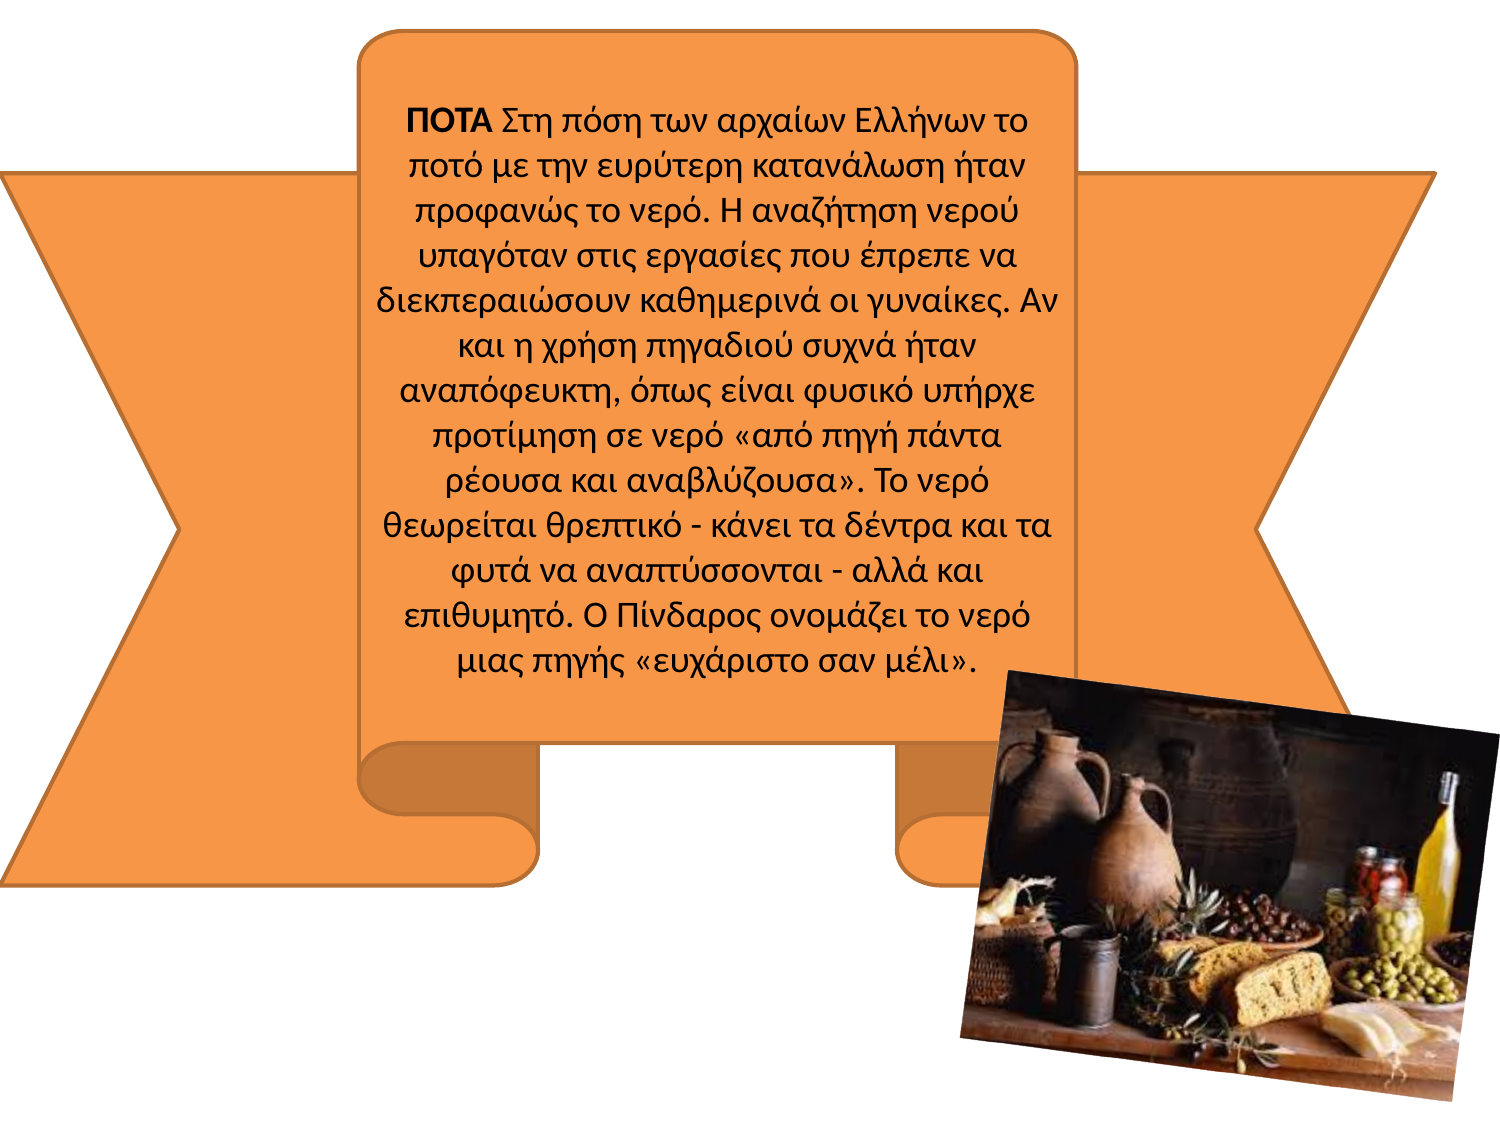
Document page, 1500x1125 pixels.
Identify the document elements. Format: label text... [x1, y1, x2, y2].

picture [961, 671, 1499, 1101]
text_box ΠΟΤΑ Στη πόση των αρχαίων Ελλήνων το ποτό με την ευρύτερη κατανάλωση ήταν προφανώς το νερό. Η αναζήτηση νερού υπαγόταν στις εργασίες που έπρεπε να διεκπεραιώσουν καθημερινά οι γυναίκες. Αν και η χρήση πηγαδιού συχνά ήταν αναπόφευκτη, όπως είναι φυσικό υπήρχε προτίμηση σε νερό «από πηγή πάντα ρέουσα και αναβλύζουσα». Το νερό θεωρείται θρεπτικό - κάνει τα δέντρα και τα φυτά να αναπτύσσονται - αλλά και επιθυμητό. Ο Πίνδαρος ονομάζει το νερό μιας πηγής «ευχάριστο σαν μέλι». [0, 28, 1437, 888]
